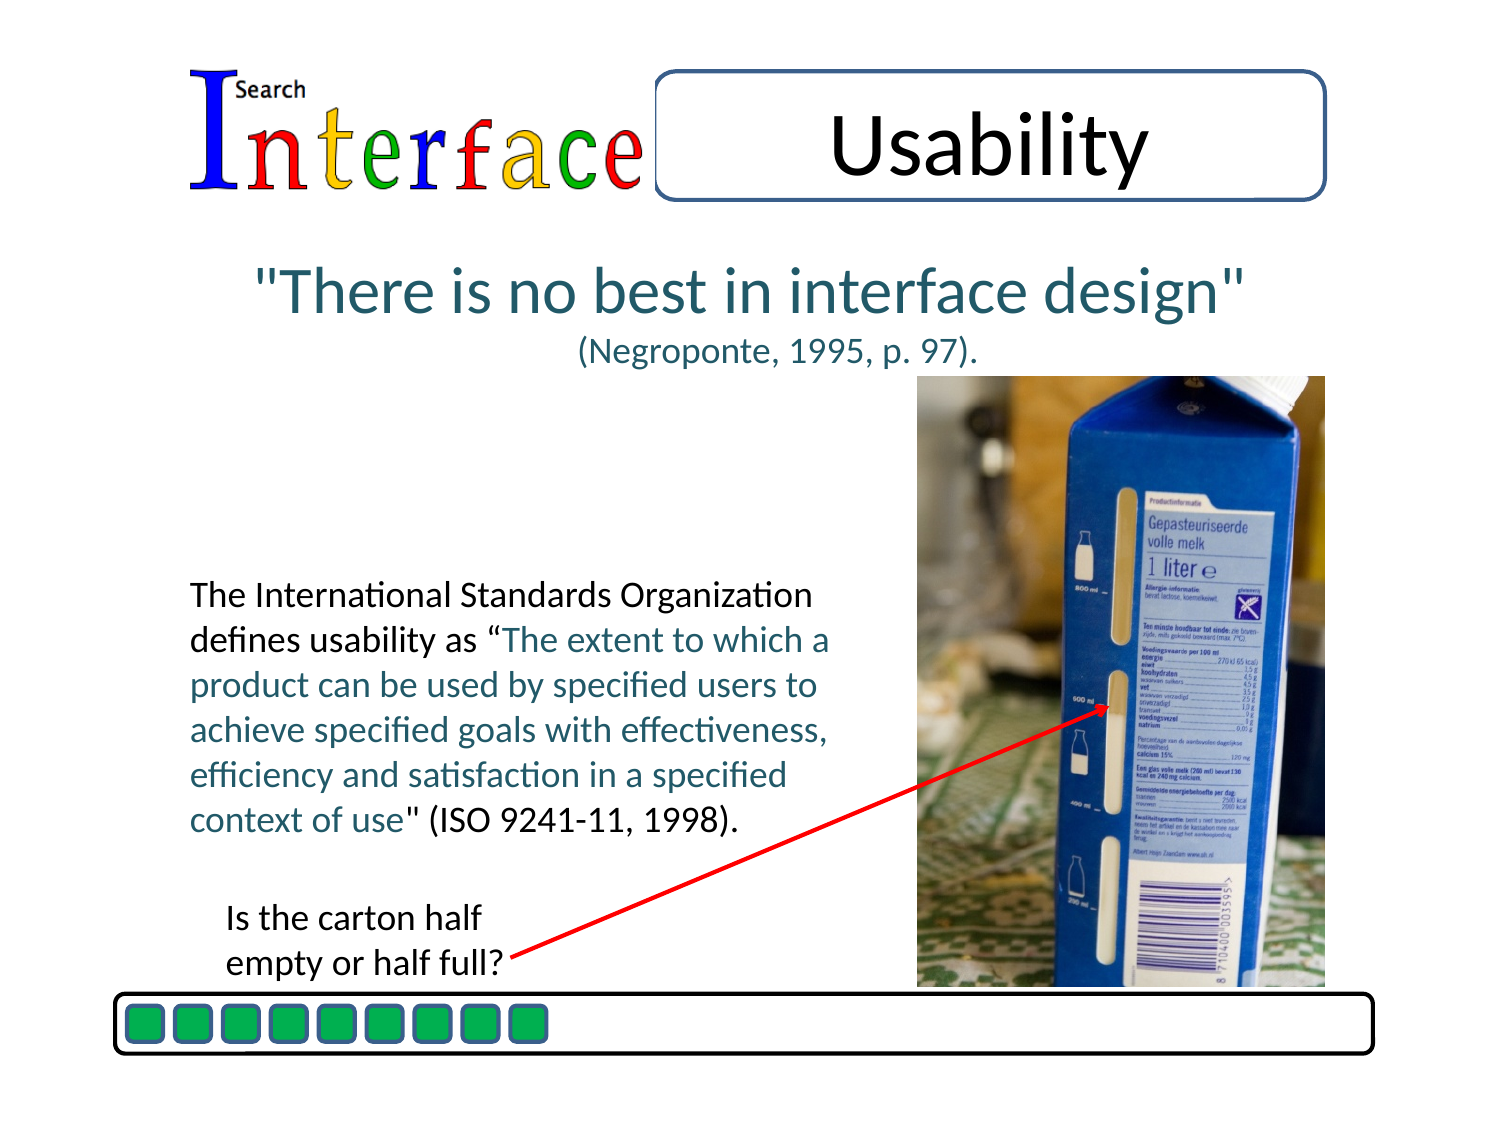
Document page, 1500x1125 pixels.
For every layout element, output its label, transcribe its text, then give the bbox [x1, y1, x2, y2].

title Usability [666, 45, 1313, 233]
text_box Is the carton half empty or half full? [210, 885, 547, 991]
text_box [508, 1003, 549, 1044]
text_box [268, 1003, 309, 1044]
text_box The International Standards Organization defines usability as “The extent to which a product can be used by specified users to achieve specified goals with effectiveness, efficiency and satisfaction in a specified context of use" (ISO 9241-11, 1998). [174, 562, 875, 848]
text_box [113, 991, 1376, 1056]
text_box [316, 1003, 357, 1044]
text_box [659, 71, 666, 200]
text_box [460, 1003, 501, 1044]
text_box [364, 1003, 405, 1044]
picture [917, 376, 1325, 988]
text_box [220, 1003, 261, 1044]
list "There is no best in interface design" (Negroponte, 1995, p. 97). [174, 239, 1325, 440]
text_box [412, 1003, 453, 1044]
picture [174, 59, 655, 199]
text_box [124, 1003, 166, 1044]
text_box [510, 705, 1110, 958]
text_box [1313, 71, 1328, 200]
text_box [172, 1003, 214, 1044]
